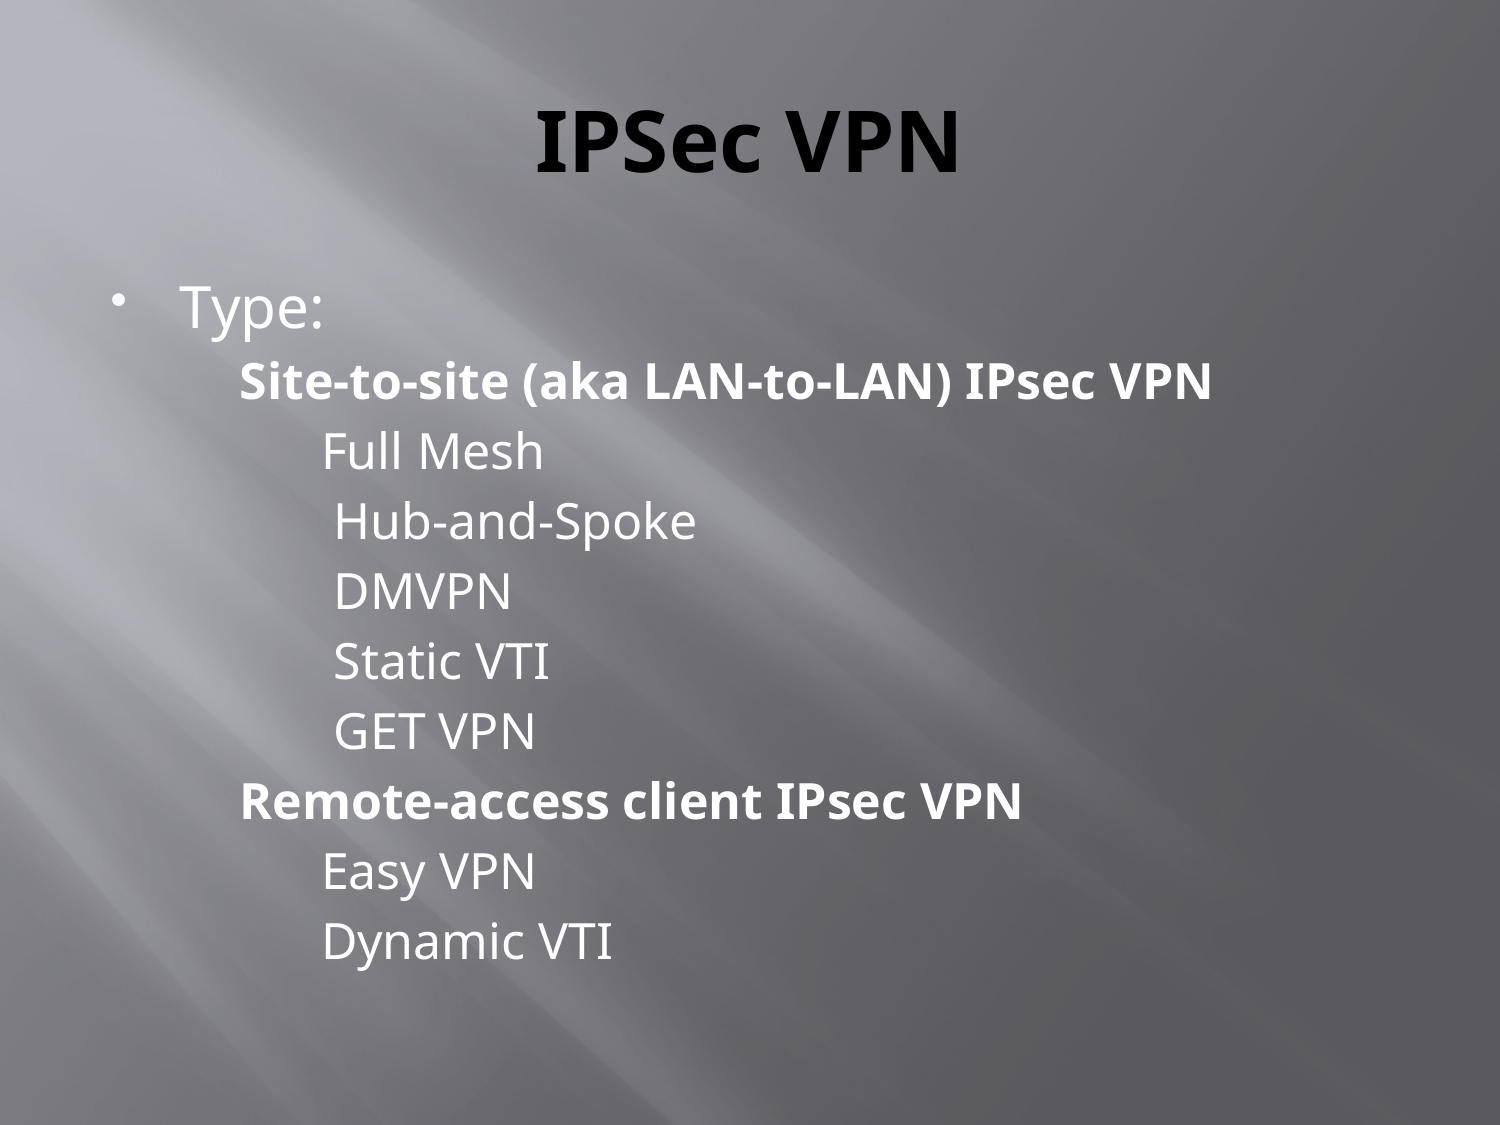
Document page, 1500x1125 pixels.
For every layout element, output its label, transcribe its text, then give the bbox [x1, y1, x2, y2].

list Type: Site-to-site (aka LAN-to-LAN) IPsec VPN Full Mesh Hub-and-Spoke DMVPN Static VTI GET VPN Remote-access client IPsec VPN Easy VPN Dynamic VTI [75, 262, 1425, 1035]
title IPSec VPN [75, 45, 1425, 233]
